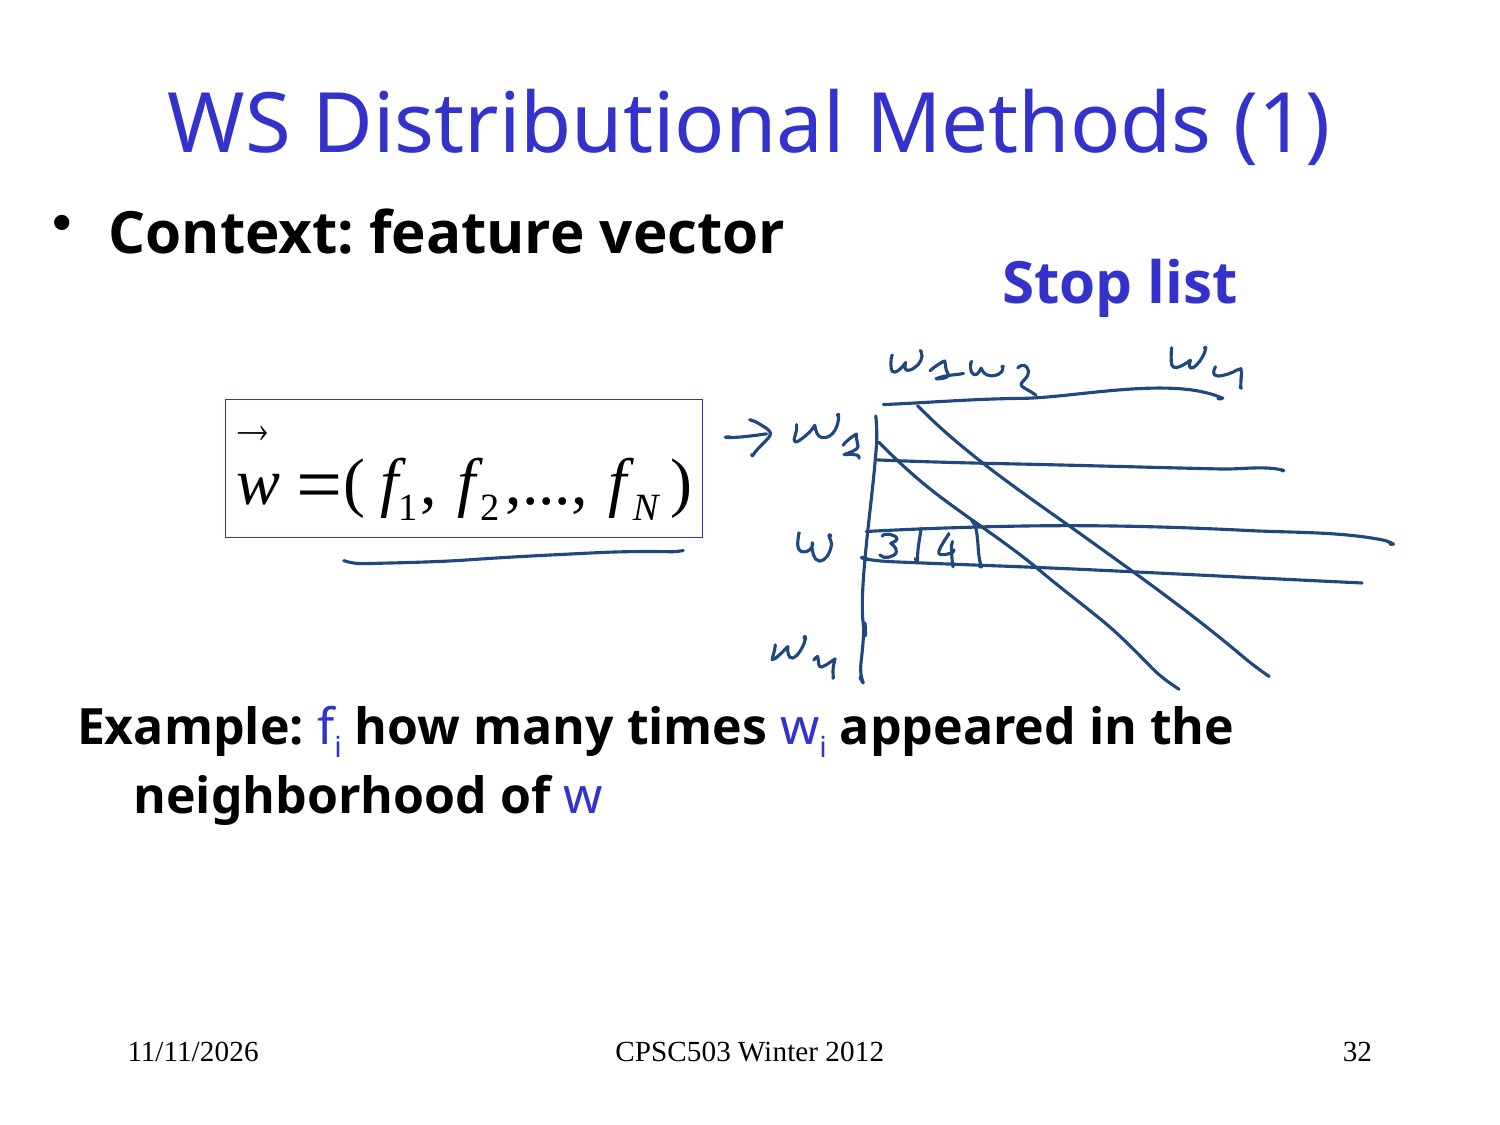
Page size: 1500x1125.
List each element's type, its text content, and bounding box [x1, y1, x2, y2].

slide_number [112, 1024, 426, 1101]
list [224, 399, 703, 538]
text_box Stop list [987, 237, 1288, 325]
slide_number 32 [1074, 1024, 1388, 1101]
footer CPSC503 Winter 2012 [512, 1024, 988, 1101]
list Context: feature vector [37, 187, 1351, 326]
title WS Distributional Methods (1) [112, 24, 1388, 213]
text_box Example: fi how many times wi appeared in the neighborhood of w [62, 687, 1500, 775]
